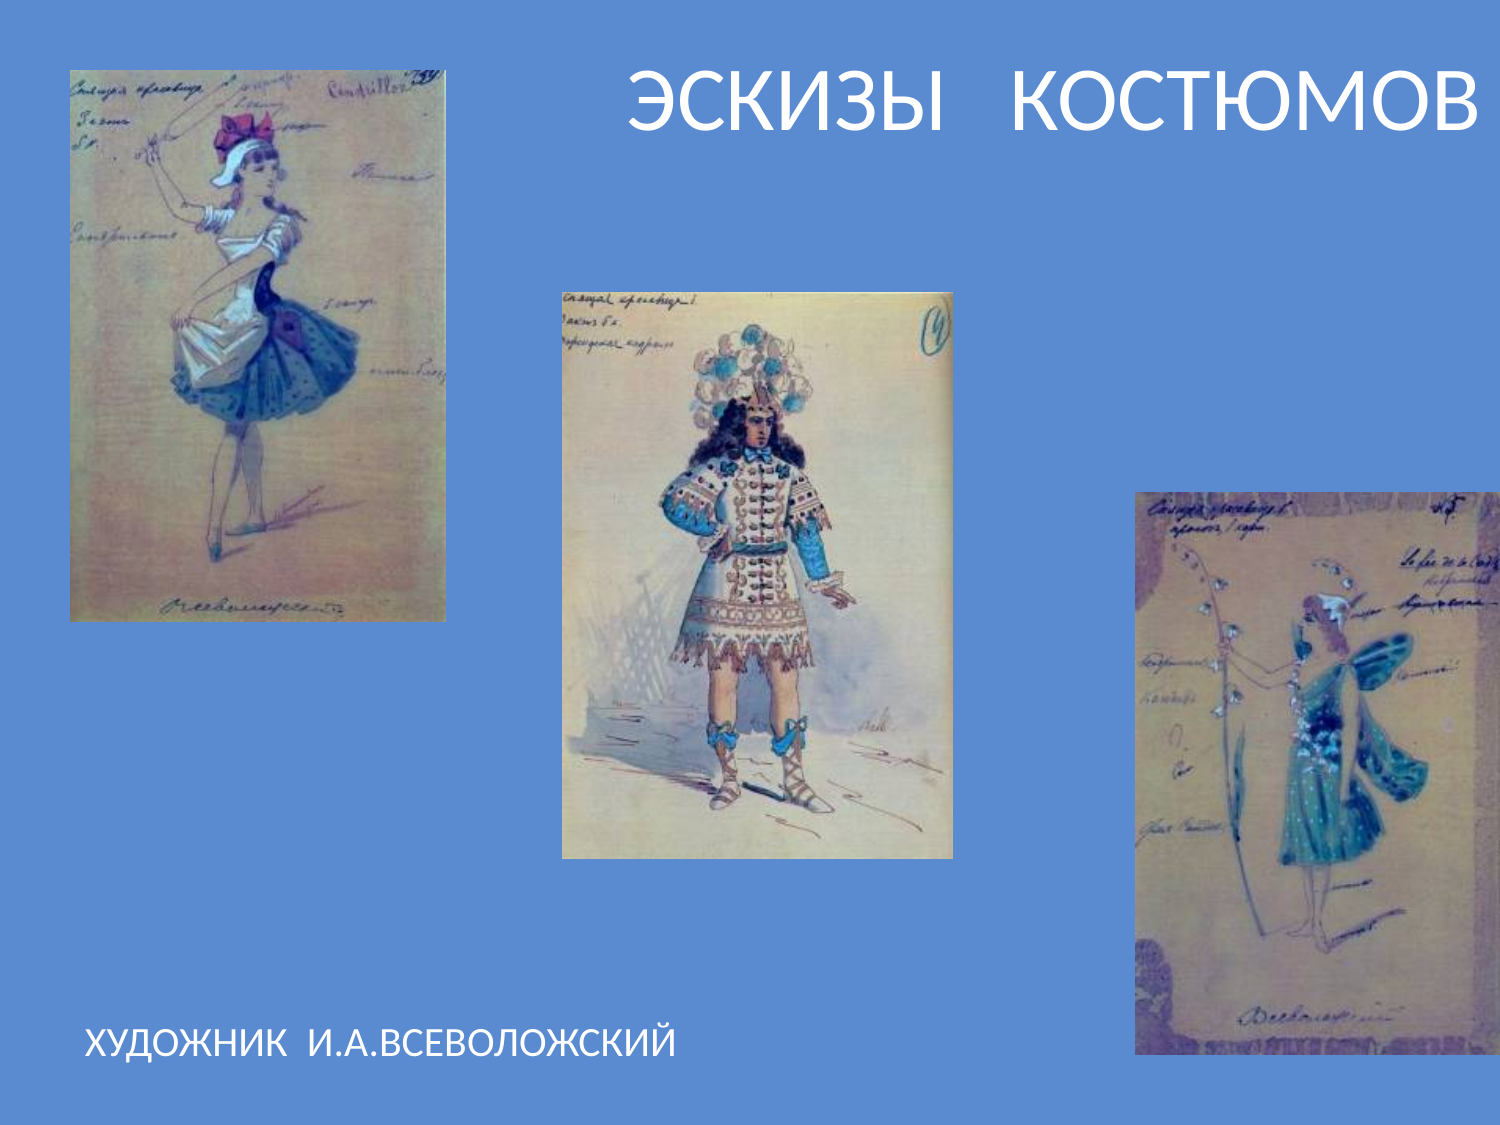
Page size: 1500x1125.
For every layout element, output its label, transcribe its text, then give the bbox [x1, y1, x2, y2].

picture [562, 292, 953, 859]
text_box ХУДОЖНИК И.А.ВСЕВОЛОЖСКИЙ [70, 1007, 1008, 1073]
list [1135, 491, 1500, 1055]
title ЭСКИЗЫ КОСТЮМОВ [609, 0, 1500, 188]
picture [70, 70, 447, 622]
